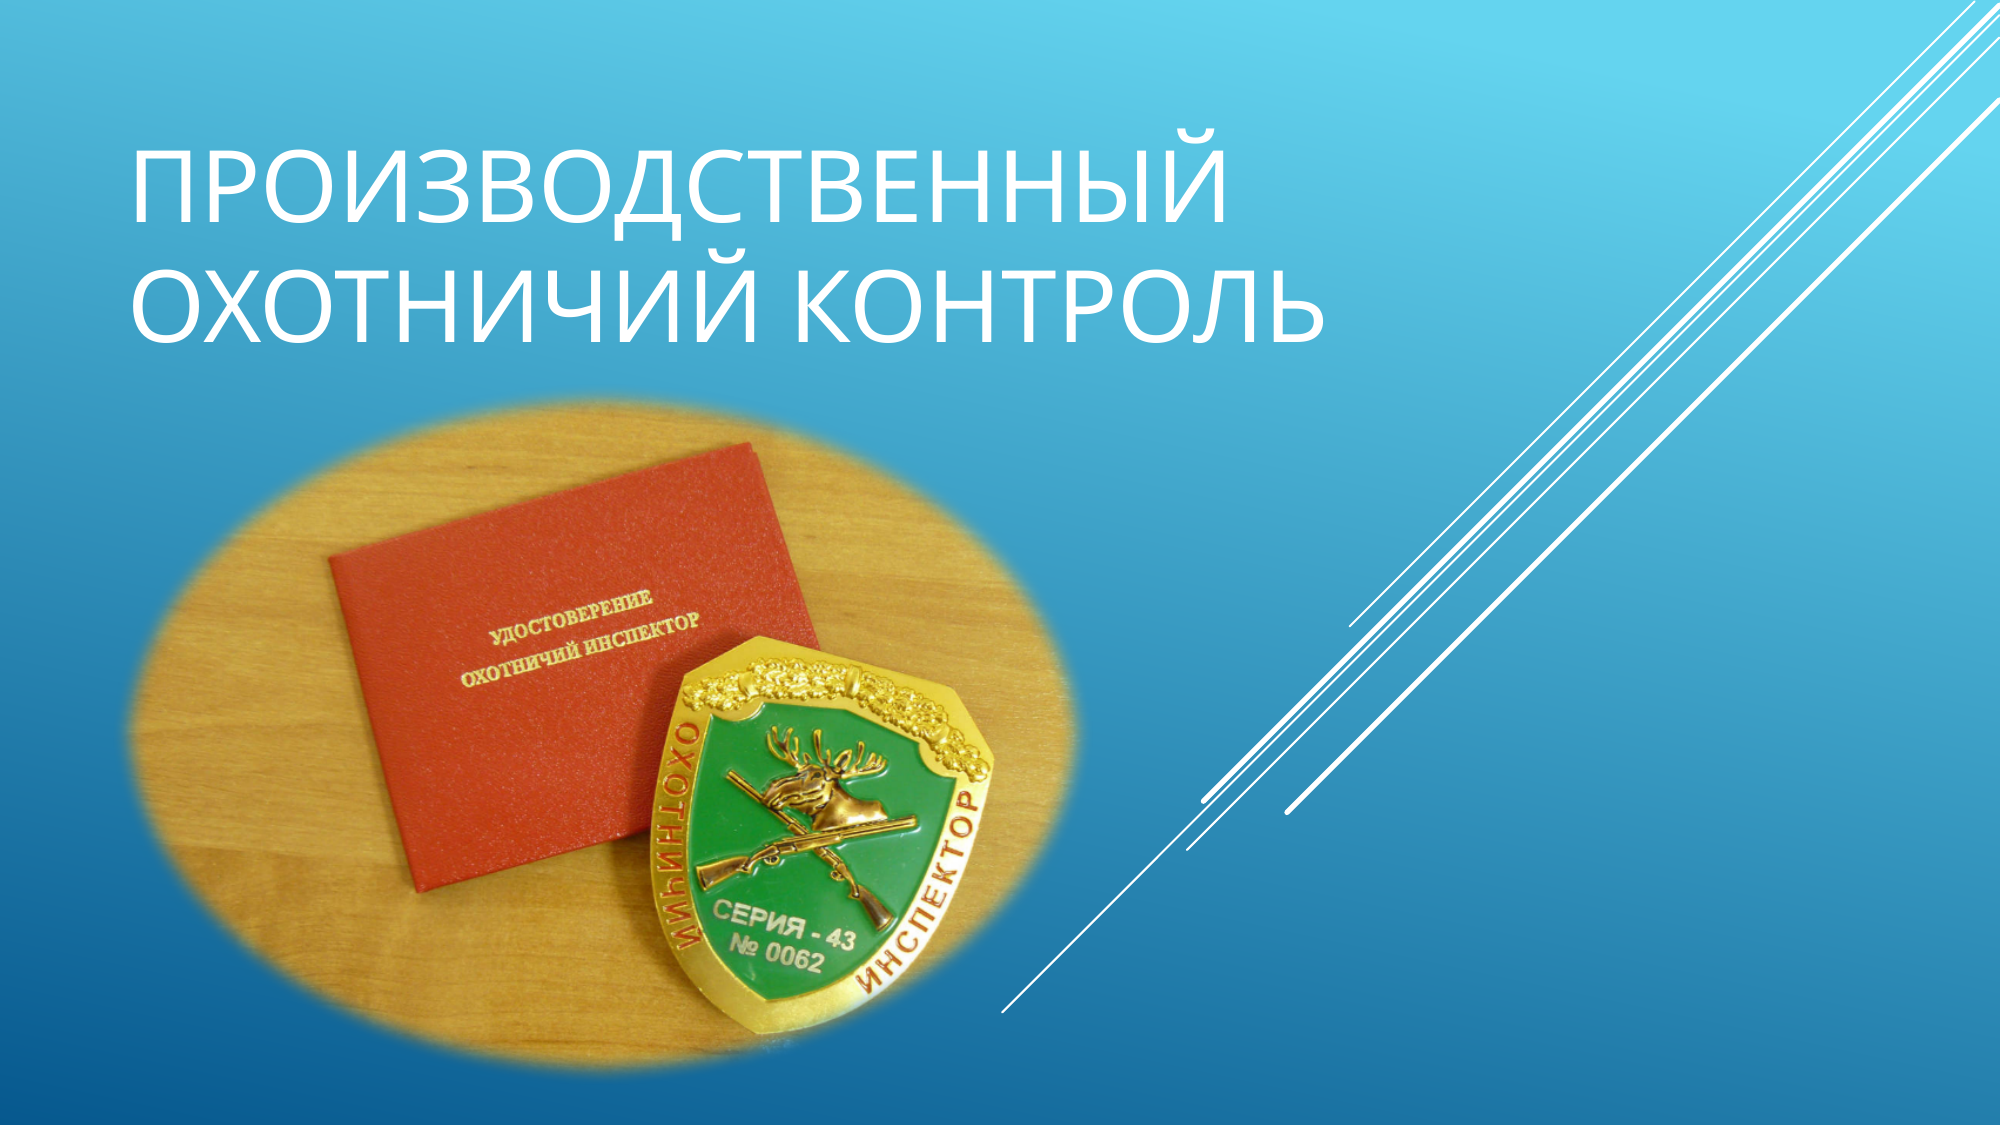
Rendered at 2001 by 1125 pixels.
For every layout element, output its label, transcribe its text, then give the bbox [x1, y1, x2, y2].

title Производственный охотничий контроль [112, 112, 1636, 371]
picture [111, 383, 1094, 1086]
